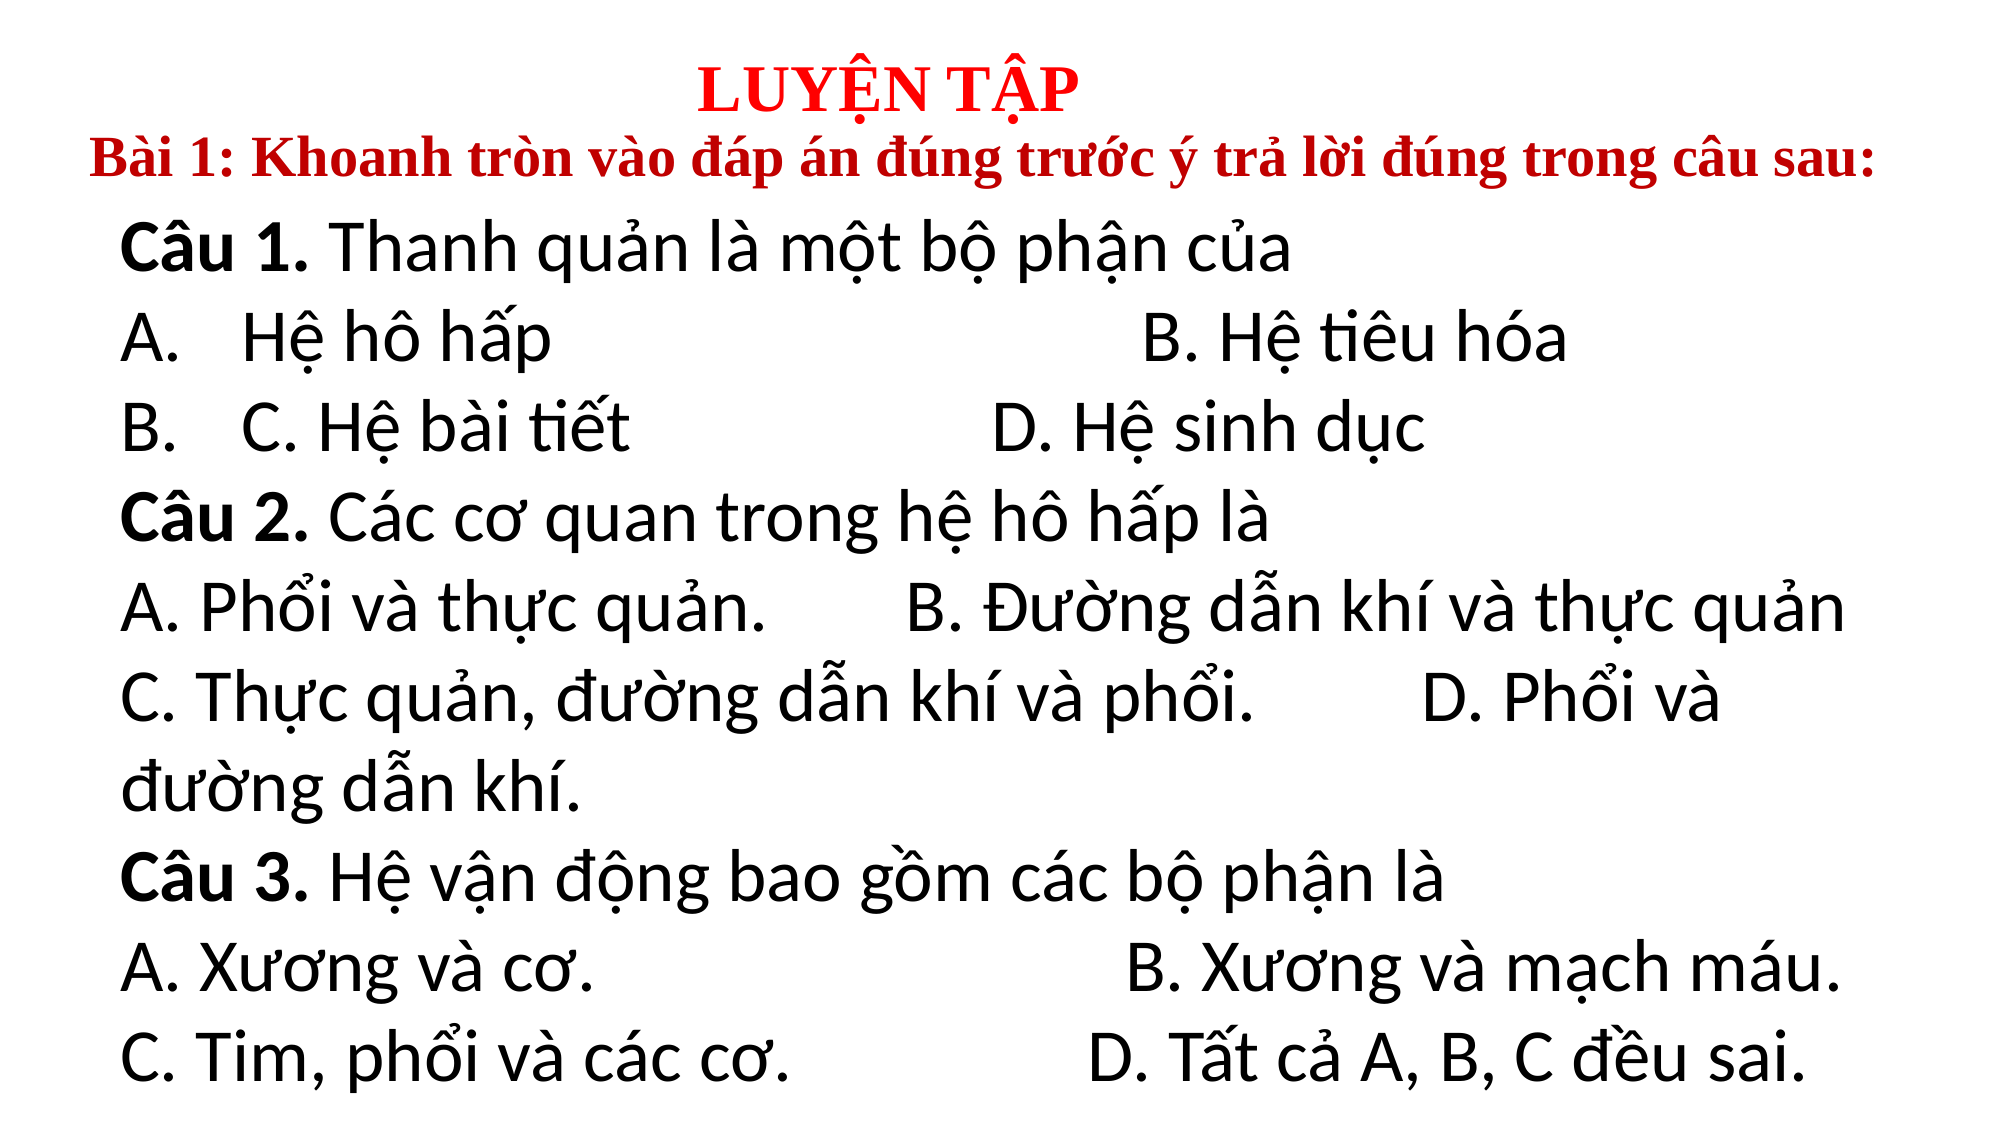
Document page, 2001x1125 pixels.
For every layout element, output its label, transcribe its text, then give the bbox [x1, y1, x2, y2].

text_box Câu 1. Thanh quản là một bộ phận của Hệ hô hấp B. Hệ tiêu hóa C. Hệ bài tiết D. Hệ sinh dục Câu 2. Các cơ quan trong hệ hô hấp là A. Phổi và thực quản. B. Đường dẫn khí và thực quản C. Thực quản, đường dẫn khí và phổi. D. Phổi và đường dẫn khí. Câu 3. Hệ vận động bao gồm các bộ phận là A. Xương và cơ. B. Xương và mạch máu. C. Tim, phổi và các cơ. D. Tất cả A, B, C đều sai. [105, 189, 1910, 1105]
text_box LUYỆN TẬP [683, 37, 1096, 132]
text_box Bài 1: Khoanh tròn vào đáp án đúng trước ý trả lời đúng trong câu sau: [74, 105, 1982, 196]
